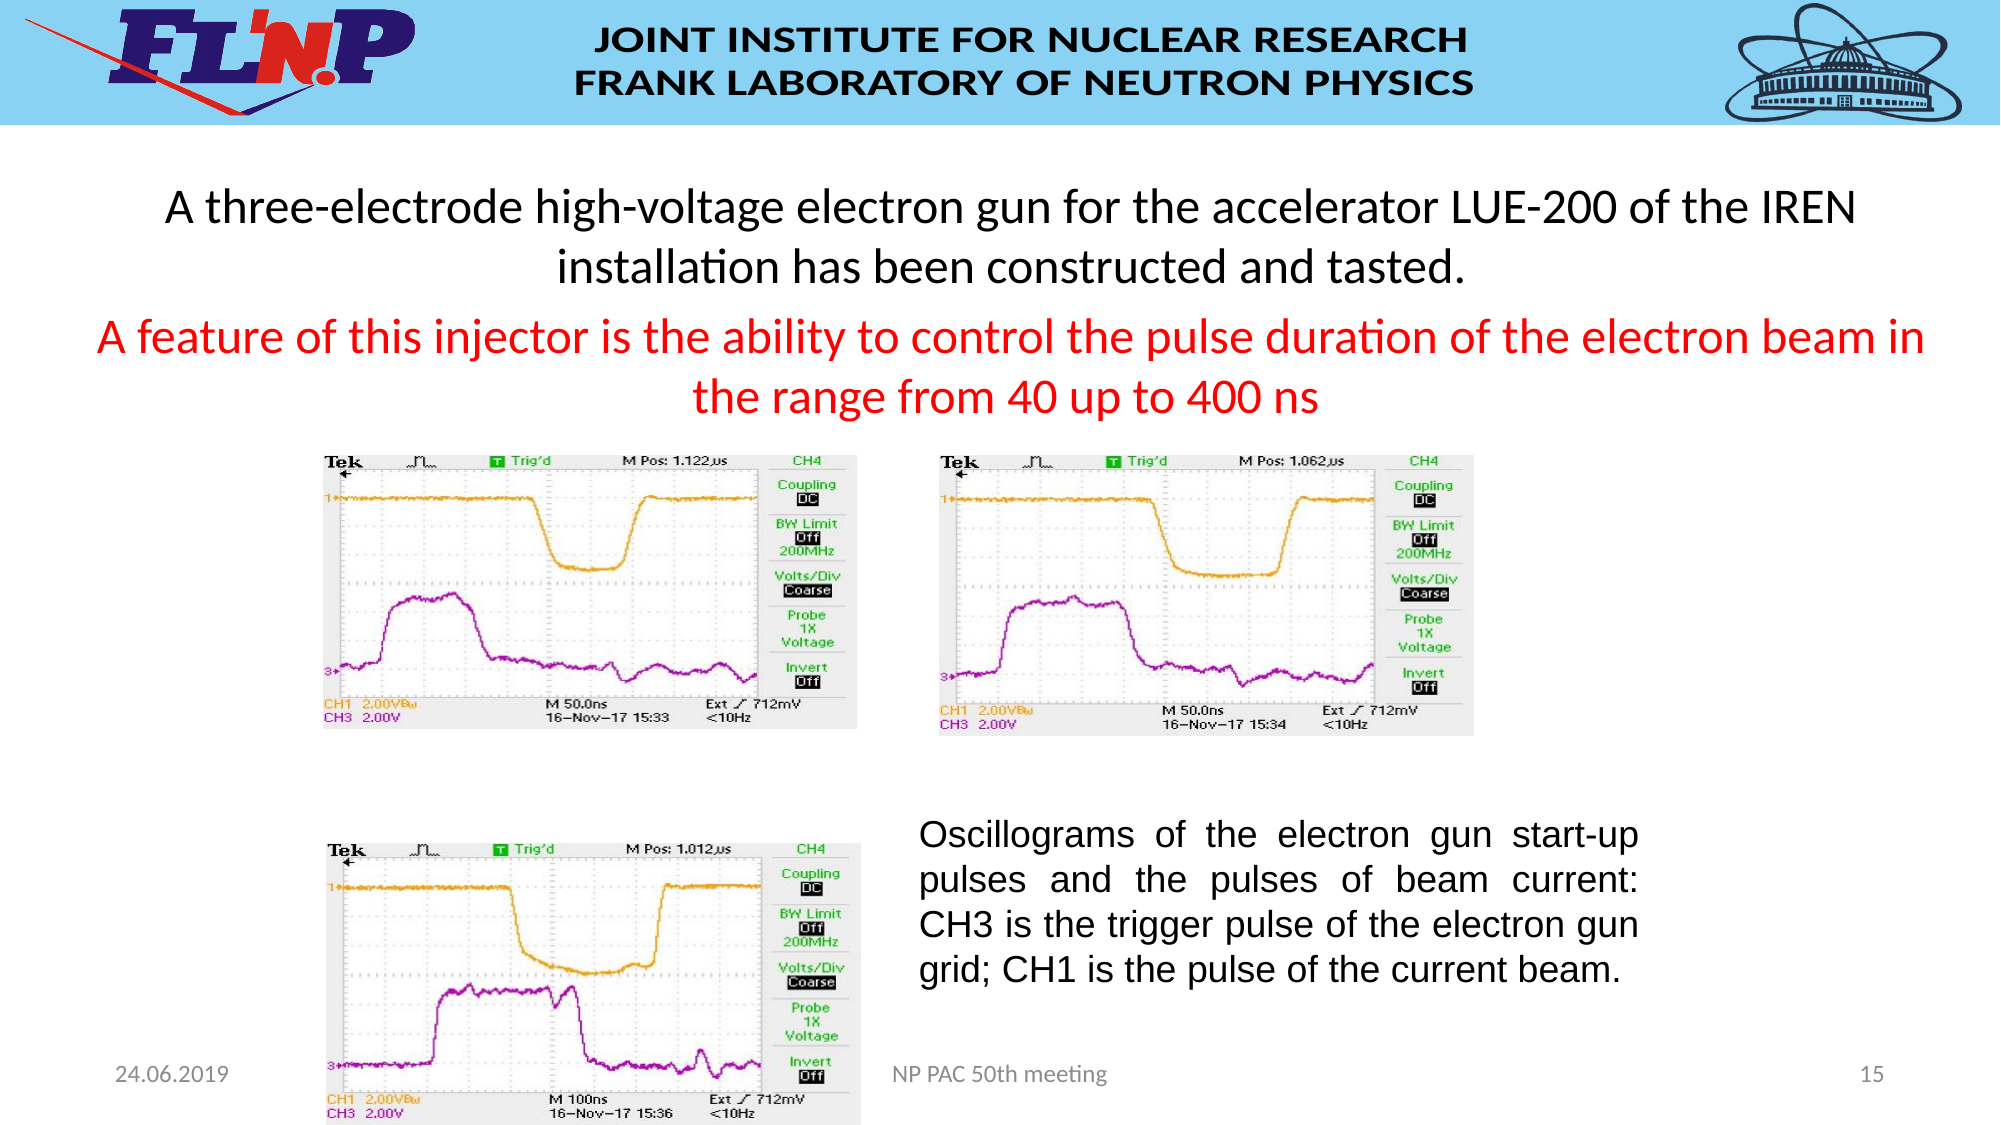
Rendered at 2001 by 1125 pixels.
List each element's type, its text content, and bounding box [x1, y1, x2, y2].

picture [322, 455, 858, 729]
list A three-electrode high-voltage electron gun for the accelerator LUE-200 of the IREN installation has been constructed and tasted. A feature of this injector is the ability to control the pulse duration of the electron beam in the range from 40 up to 400 ns [57, 166, 1966, 258]
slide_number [99, 1042, 321, 1103]
picture [326, 843, 861, 1125]
picture [939, 455, 1474, 737]
footer NP PAC 50th meeting [865, 1042, 1317, 1103]
slide_number 15 [1433, 1042, 1900, 1103]
text_box Oscillograms of the electron gun start-up pulses and the pulses of beam current: СН3 is the trigger pulse of the electron gun grid; CH1 is the pulse of the current beam. [904, 802, 1655, 998]
